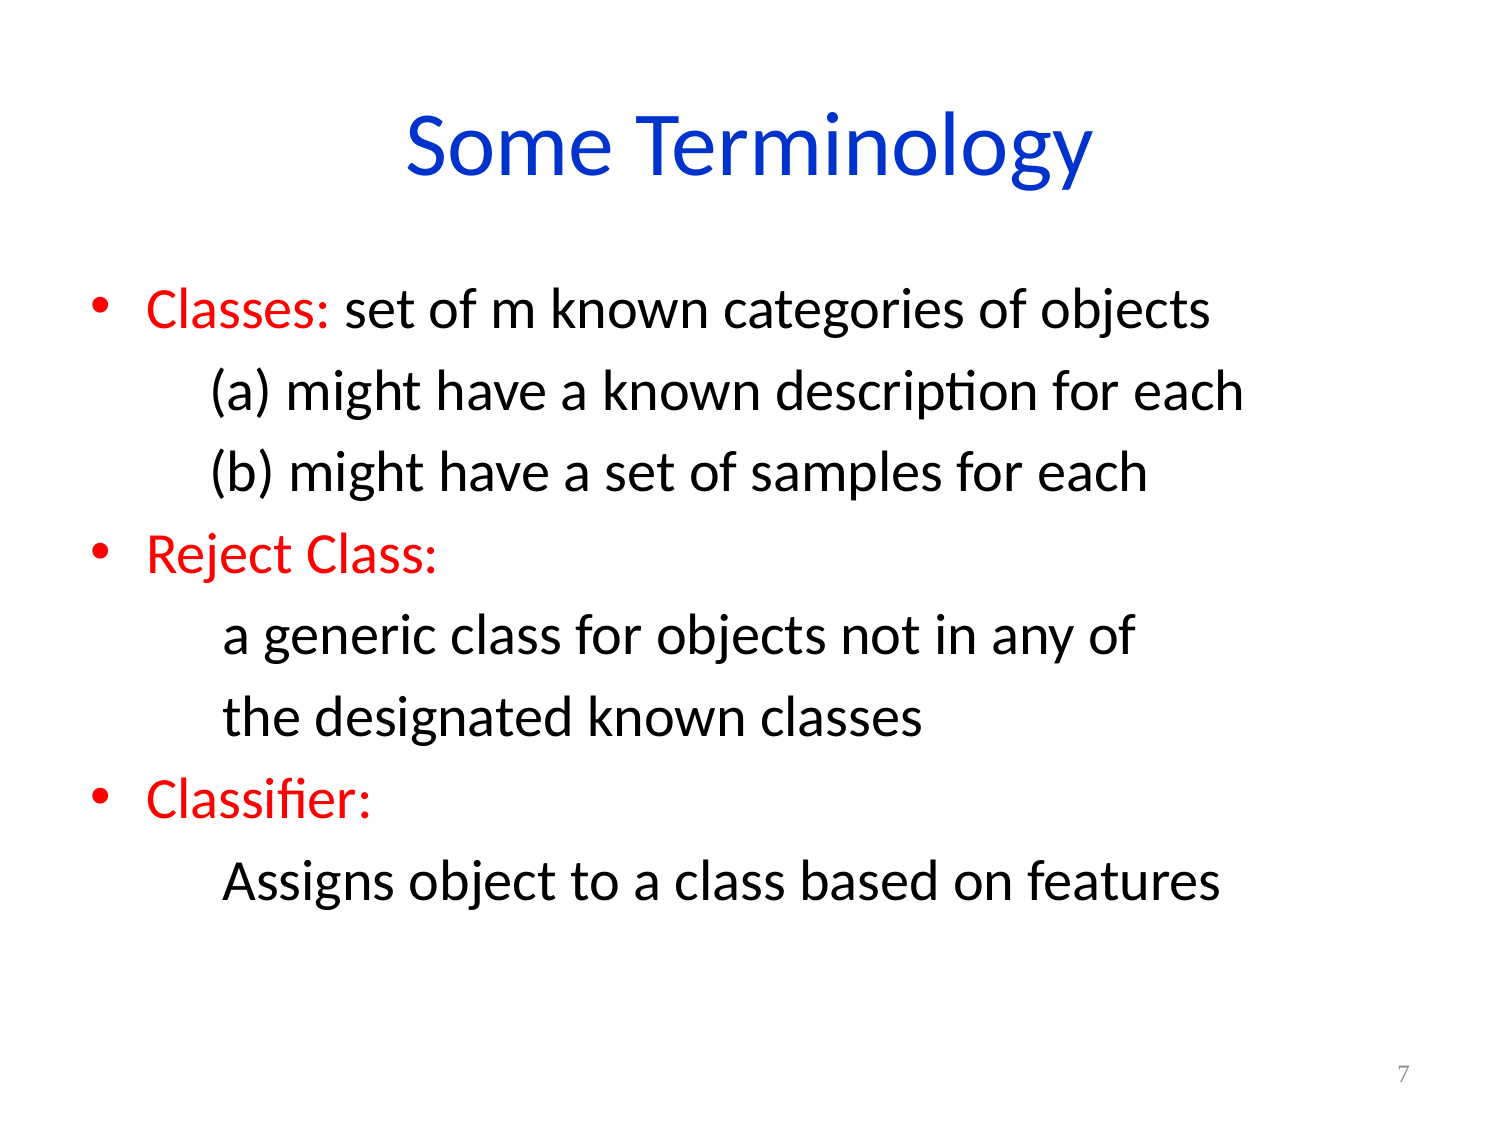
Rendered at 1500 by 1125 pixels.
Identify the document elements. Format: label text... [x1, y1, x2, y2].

list Classes: set of m known categories of objects (a) might have a known description for each (b) might have a set of samples for each Reject Class: a generic class for objects not in any of the designated known classes Classifier: Assigns object to a class based on features [75, 262, 1425, 1005]
slide_number 7 [1074, 1042, 1425, 1103]
title Some Terminology [75, 45, 1425, 233]
